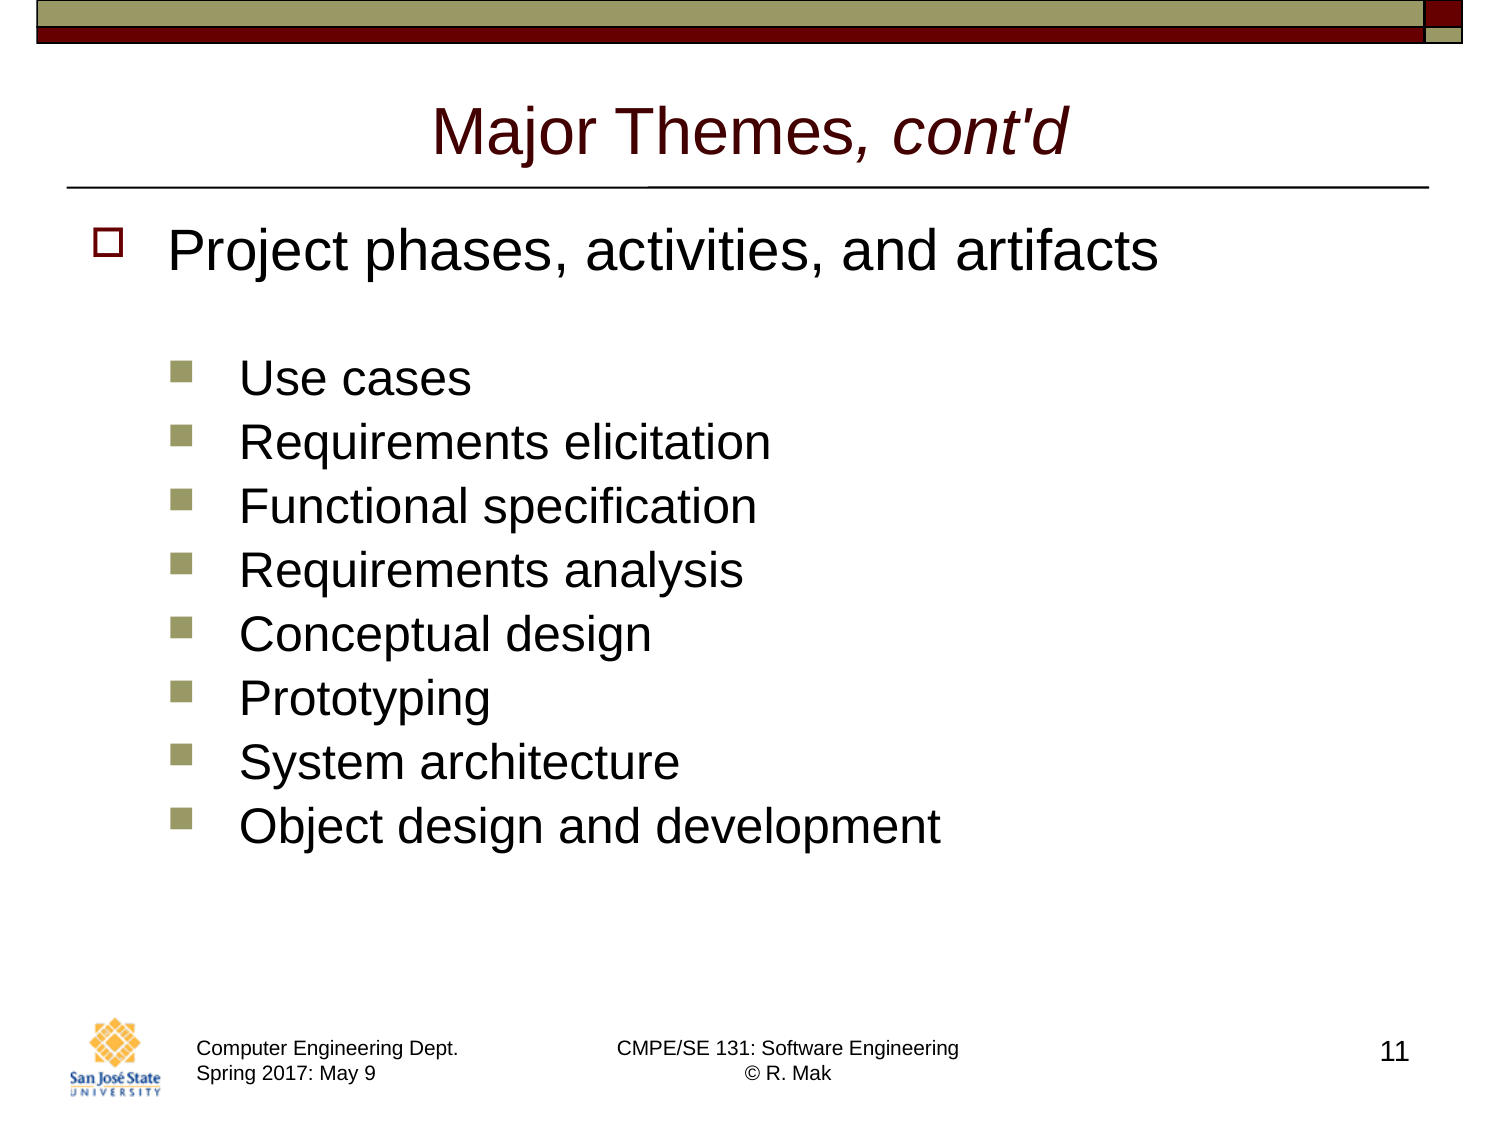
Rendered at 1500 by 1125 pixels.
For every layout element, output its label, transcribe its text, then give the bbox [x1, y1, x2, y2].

title Major Themes, cont'd [75, 67, 1425, 175]
slide_number 11 [1112, 1025, 1425, 1100]
picture [60, 1012, 166, 1112]
list Project phases, activities, and artifacts Use cases Requirements elicitation Functional specification Requirements analysis Conceptual design Prototyping System architecture Object design and development [75, 212, 1425, 1006]
